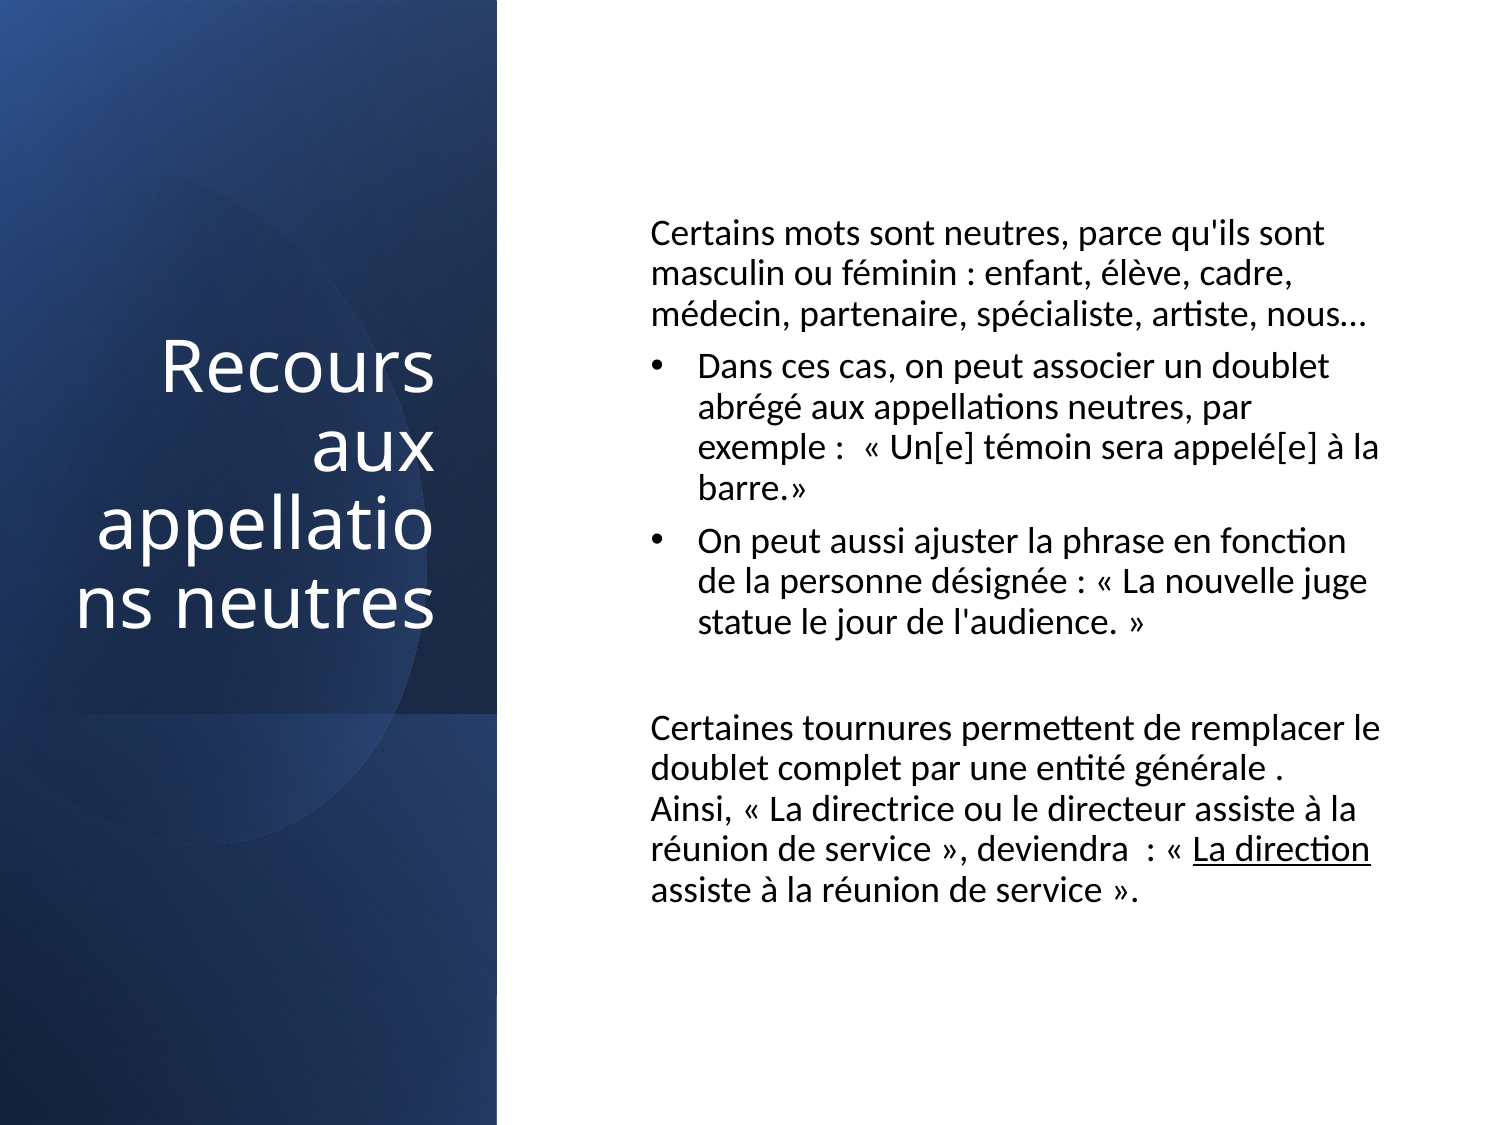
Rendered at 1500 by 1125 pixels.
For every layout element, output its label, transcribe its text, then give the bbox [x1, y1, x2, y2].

list Certains mots sont neutres, parce qu'ils sont masculin ou féminin : enfant, élève, cadre, médecin, partenaire, spécialiste, artiste, nous… Dans ces cas, on peut associer un doublet abrégé aux appellations neutres, par exemple : « Un[e] témoin sera appelé[e] à la barre.» On peut aussi ajuster la phrase en fonction de la personne désignée : « La nouvelle juge statue le jour de l'audience. » Certaines tournures permettent de remplacer le doublet complet par une entité générale . Ainsi, « La directrice ou le directeur assiste à la réunion de service », deviendra : « La direction assiste à la réunion de service ». [591, 106, 1399, 1017]
text_box [498, 0, 1500, 1125]
title Recours aux appellations neutres [57, 96, 452, 652]
text_box [0, 0, 498, 1124]
